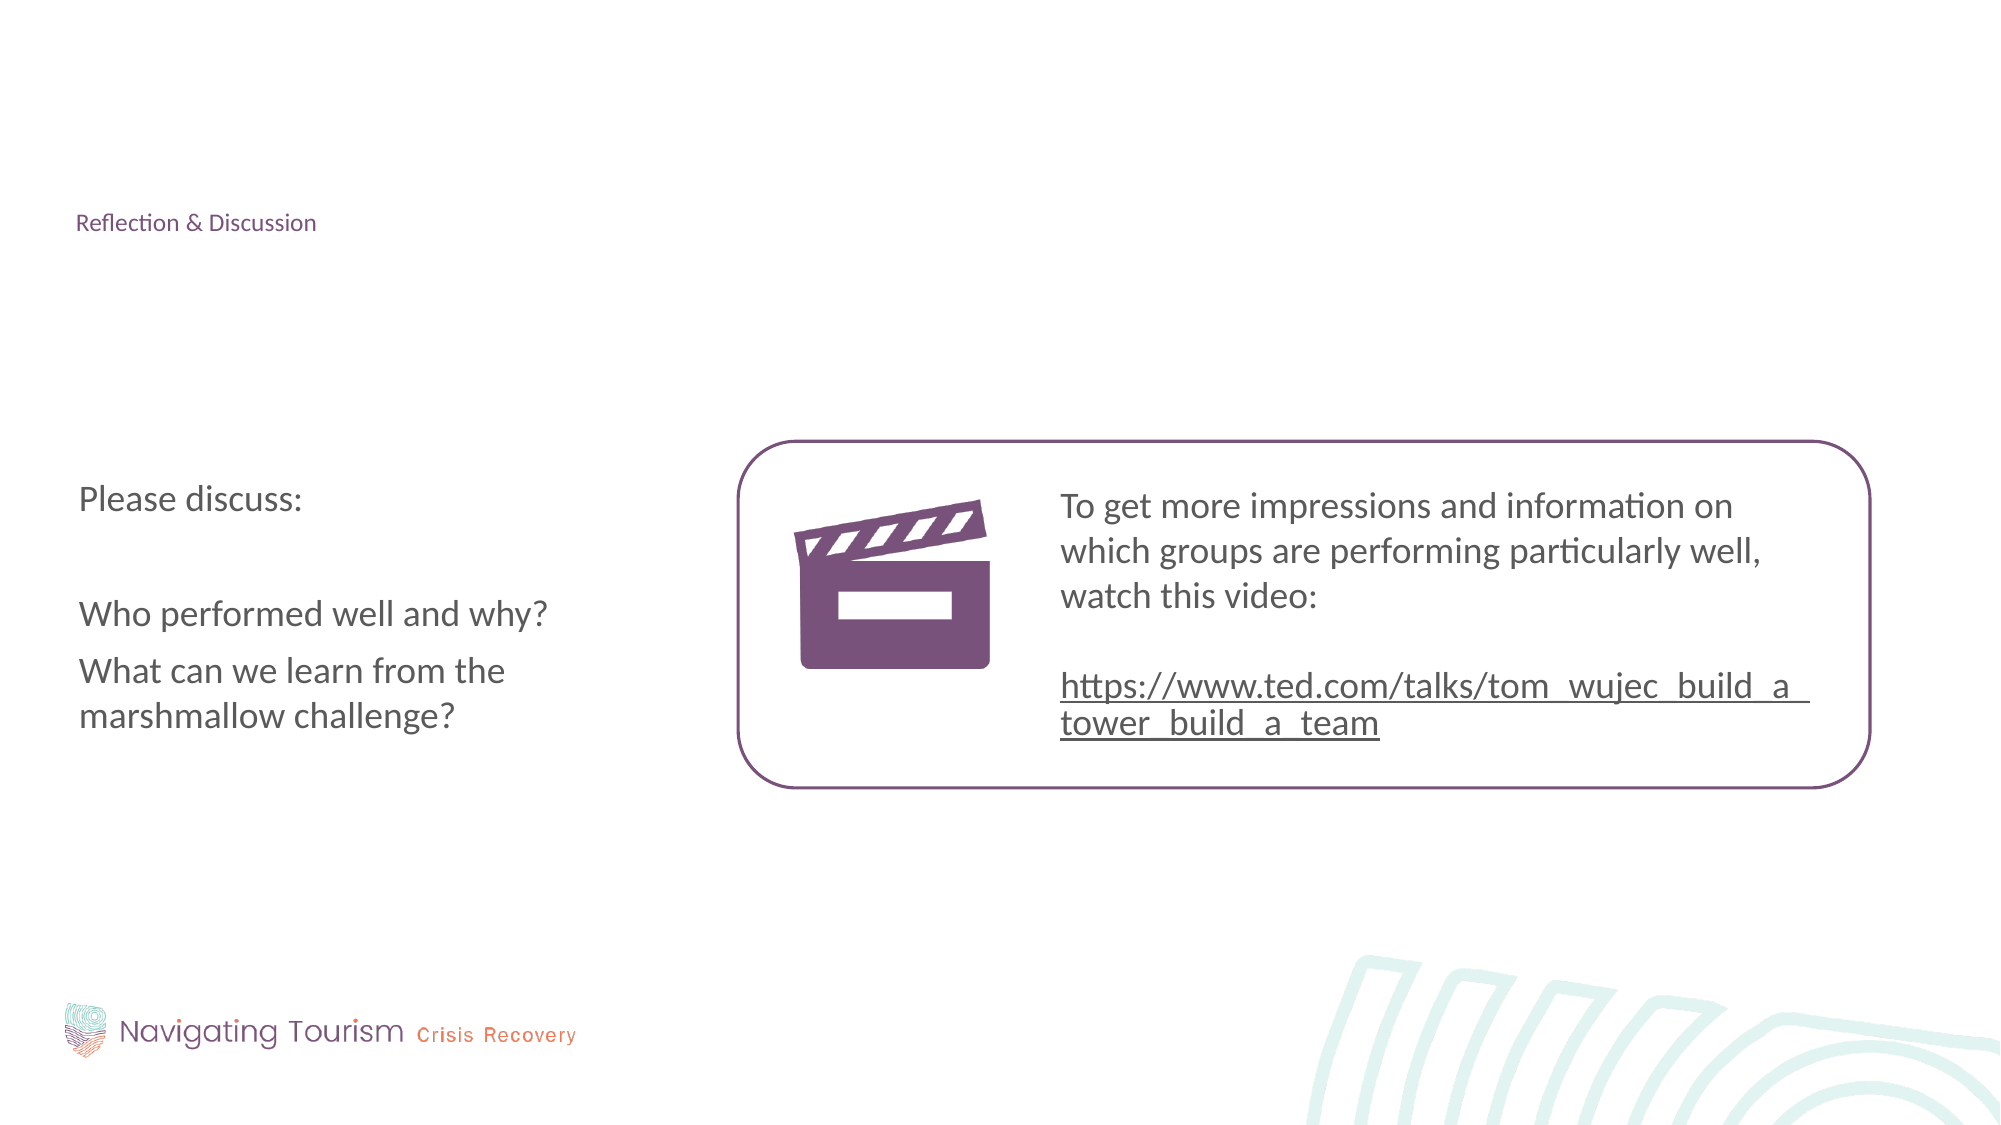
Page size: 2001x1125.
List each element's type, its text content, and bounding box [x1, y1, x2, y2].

picture [65, 1000, 111, 1061]
picture [112, 1005, 577, 1056]
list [778, 470, 1005, 698]
list Please discuss: Who performed well and why? What can we learn from the marshmallow challenge? [63, 268, 588, 1000]
list Reflection & Discussion [60, 202, 1946, 245]
text_box [738, 441, 1871, 788]
picture [1298, 955, 2000, 1125]
text_box To get more impressions and information on which groups are performing particularly well, watch this video: https://www.ted.com/talks/tom_wujec_build_a_tower_build_a_team [1045, 473, 1829, 759]
